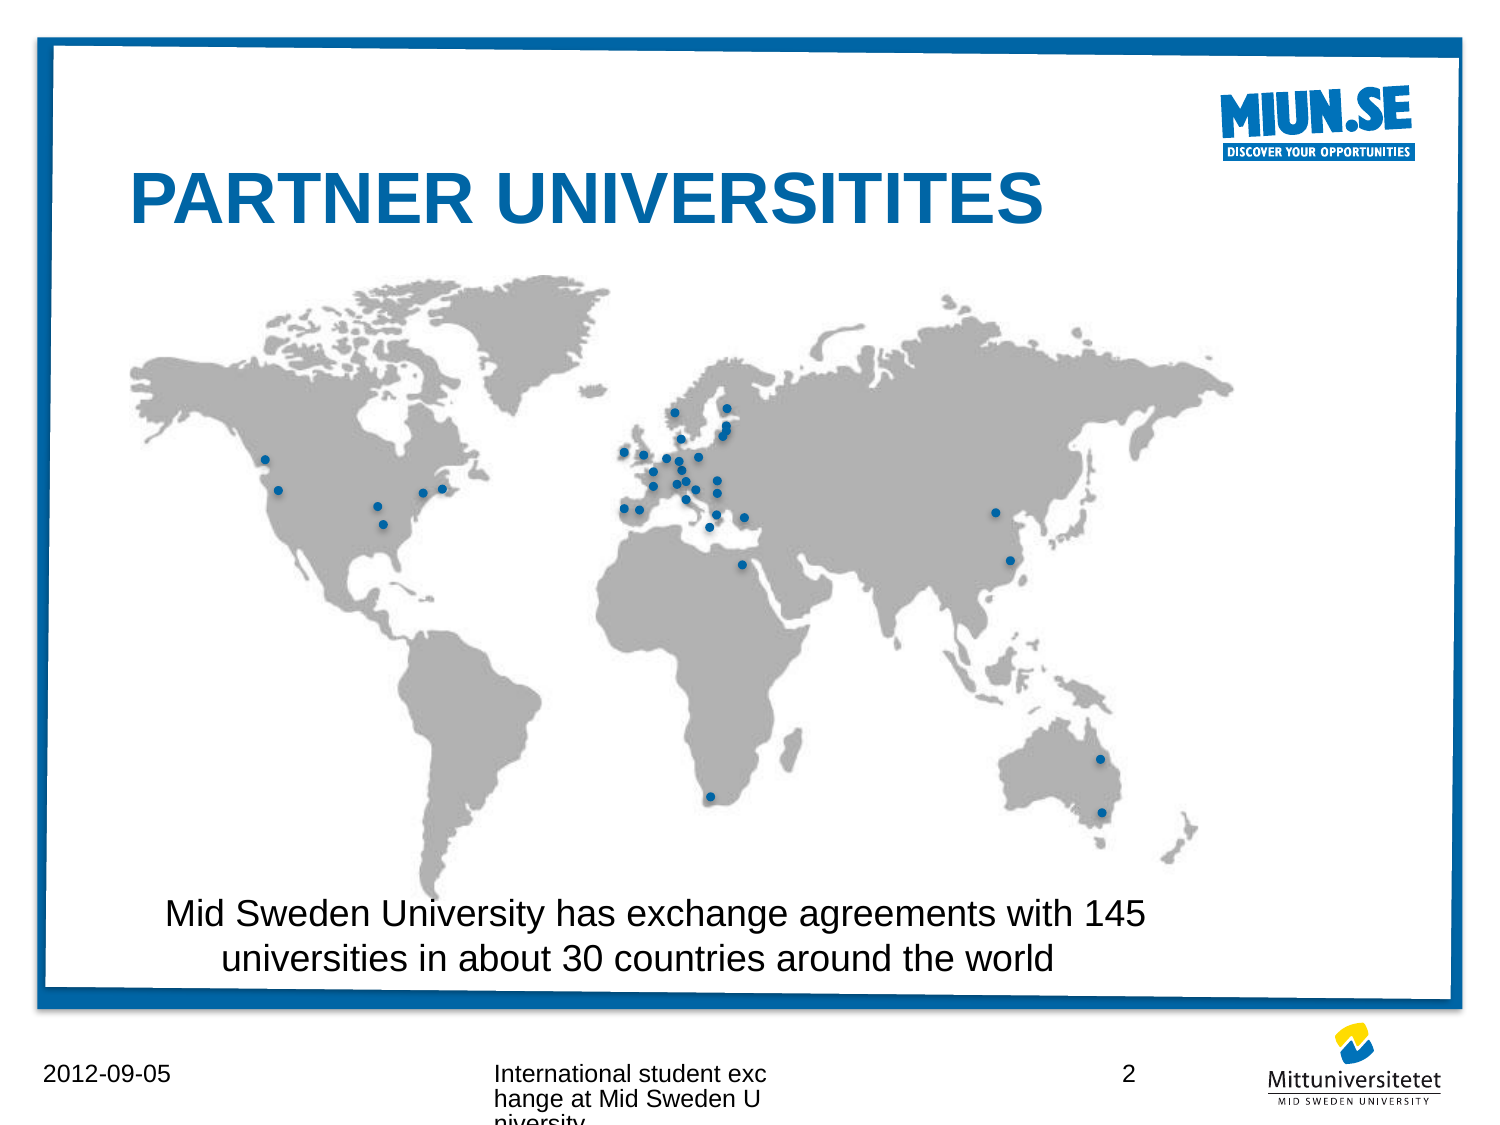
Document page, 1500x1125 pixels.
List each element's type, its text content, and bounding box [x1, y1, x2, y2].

title Partner universitites [114, 143, 1072, 256]
footer International student exchange at Mid Sweden University [478, 1042, 790, 1103]
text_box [128, 275, 1235, 902]
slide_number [27, 1042, 378, 1103]
slide_number 2 [878, 1042, 1151, 1103]
text_box Mid Sweden University has exchange agreements with 145 universities in about 30 countries around the world [149, 881, 1350, 996]
